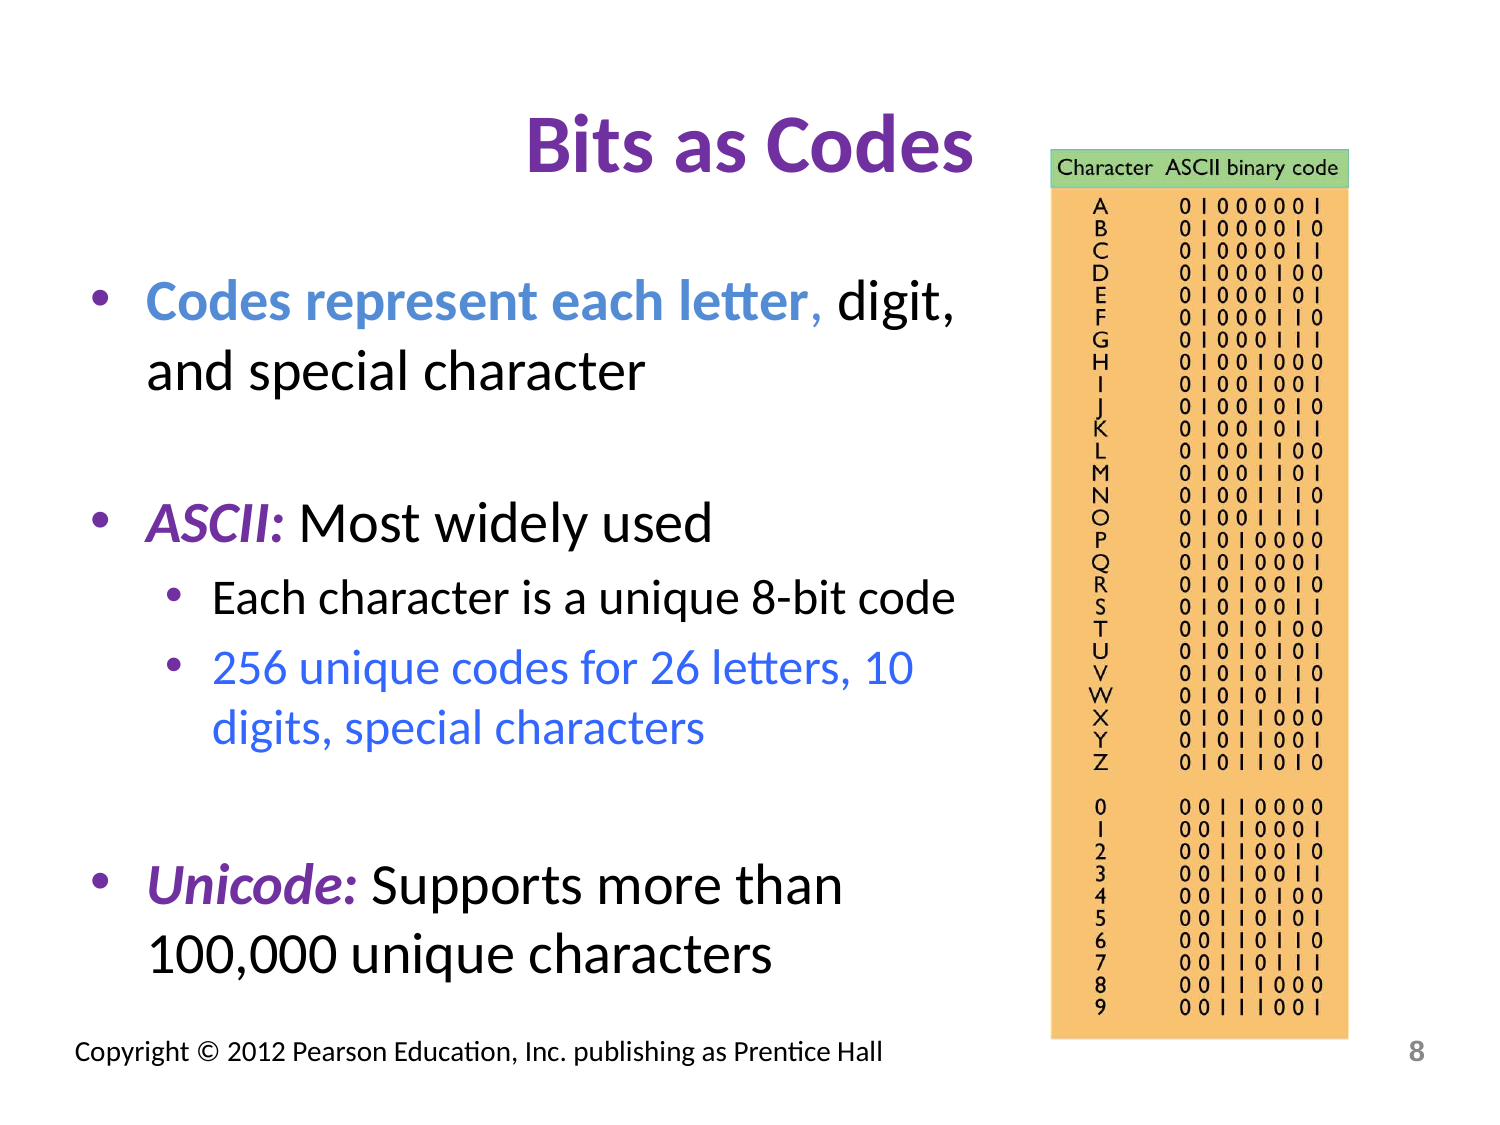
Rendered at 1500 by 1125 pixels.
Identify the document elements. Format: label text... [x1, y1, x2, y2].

list Codes represent each letter, digit, and special character ASCII: Most widely used Each character is a unique 8-­bit code 256 unique codes for 26 letters, 10 digits, special characters Unicode: Supports more than 100,000 unique characters [75, 254, 1000, 1013]
slide_number ‹#› [1090, 1025, 1441, 1076]
picture [1049, 149, 1349, 1040]
title Bits as Codes [75, 45, 1425, 233]
